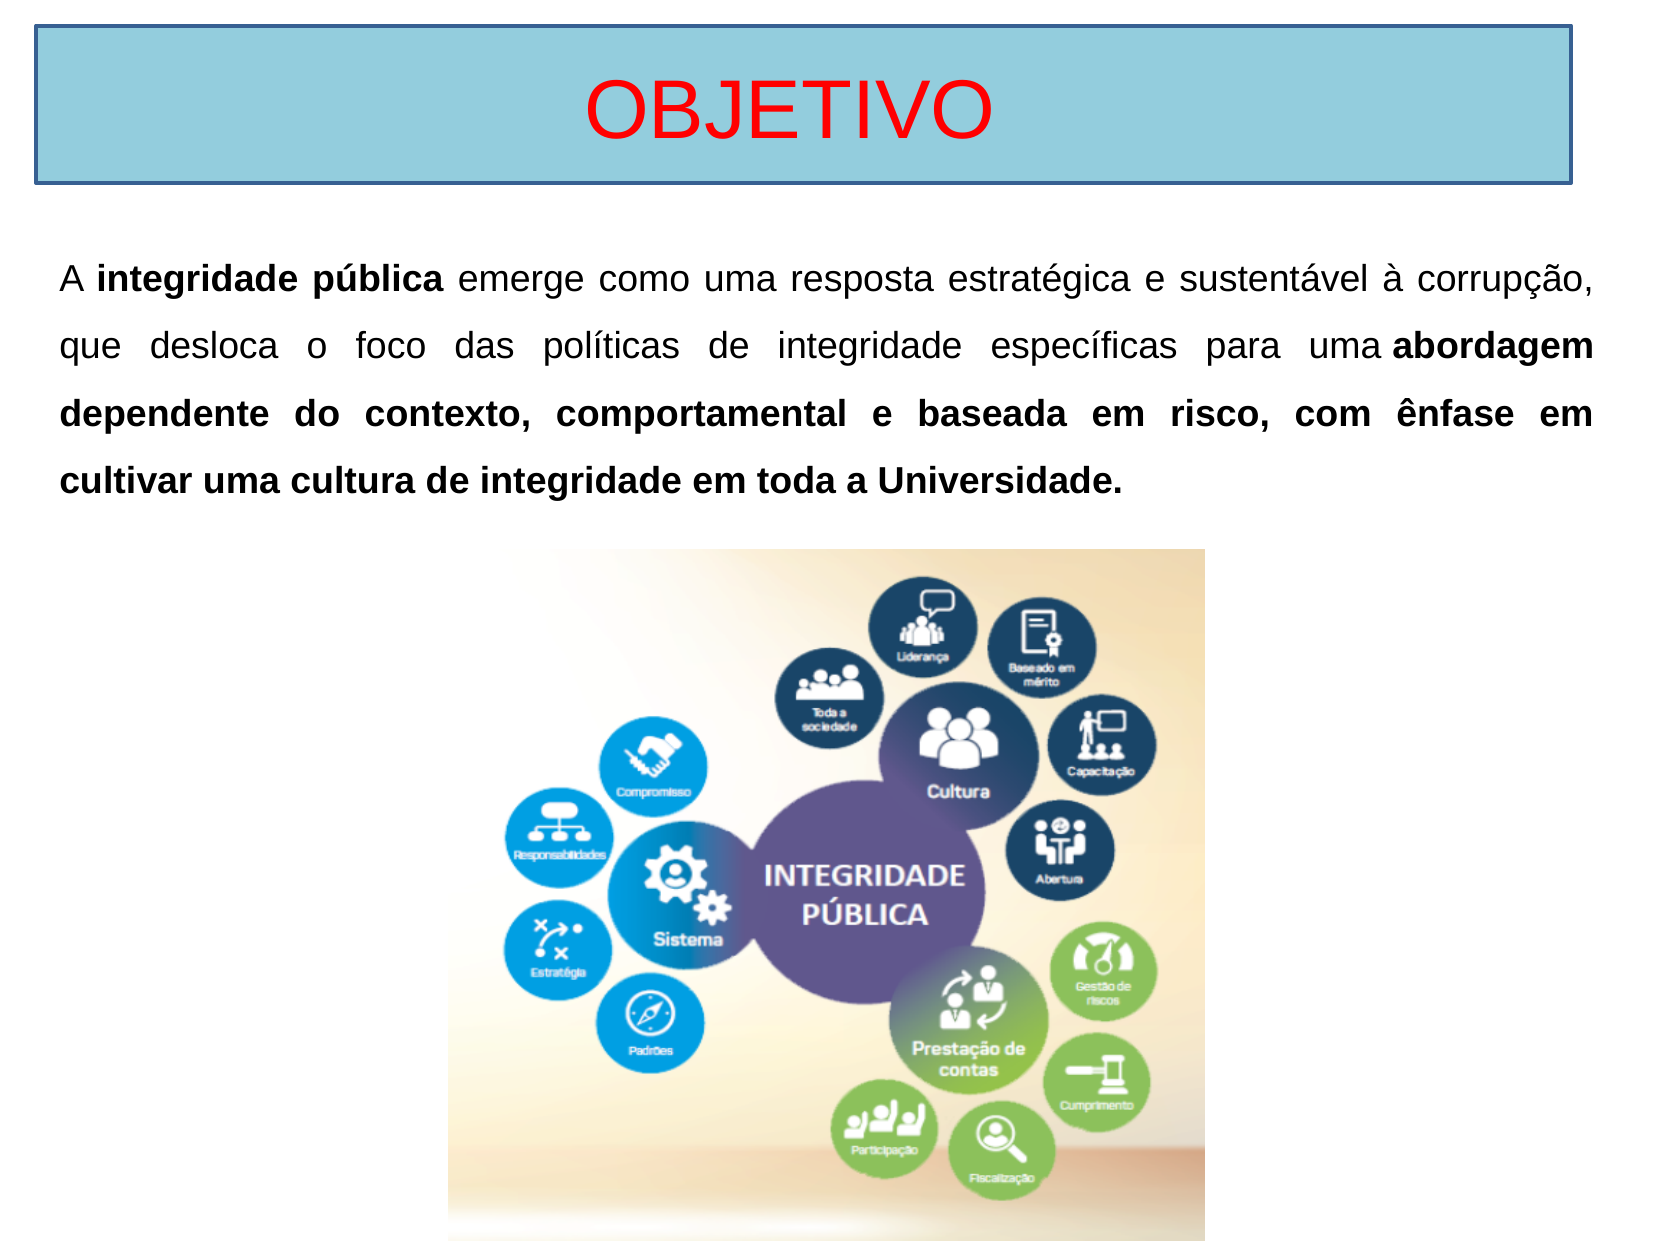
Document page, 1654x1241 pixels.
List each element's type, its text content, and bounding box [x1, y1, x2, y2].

text_box [1544, 24, 1573, 185]
text_box A integridade pública emerge como uma resposta estratégica e sustentável à corrupção, que desloca o foco das políticas de integridade específicas para uma abordagem dependente do contexto, comportamental e baseada em risco, com ênfase em cultivar uma cultura de integridade em toda a Universidade. [59, 236, 1595, 497]
picture [448, 549, 1205, 1241]
text_box OBJETIVO [36, 2, 1544, 209]
